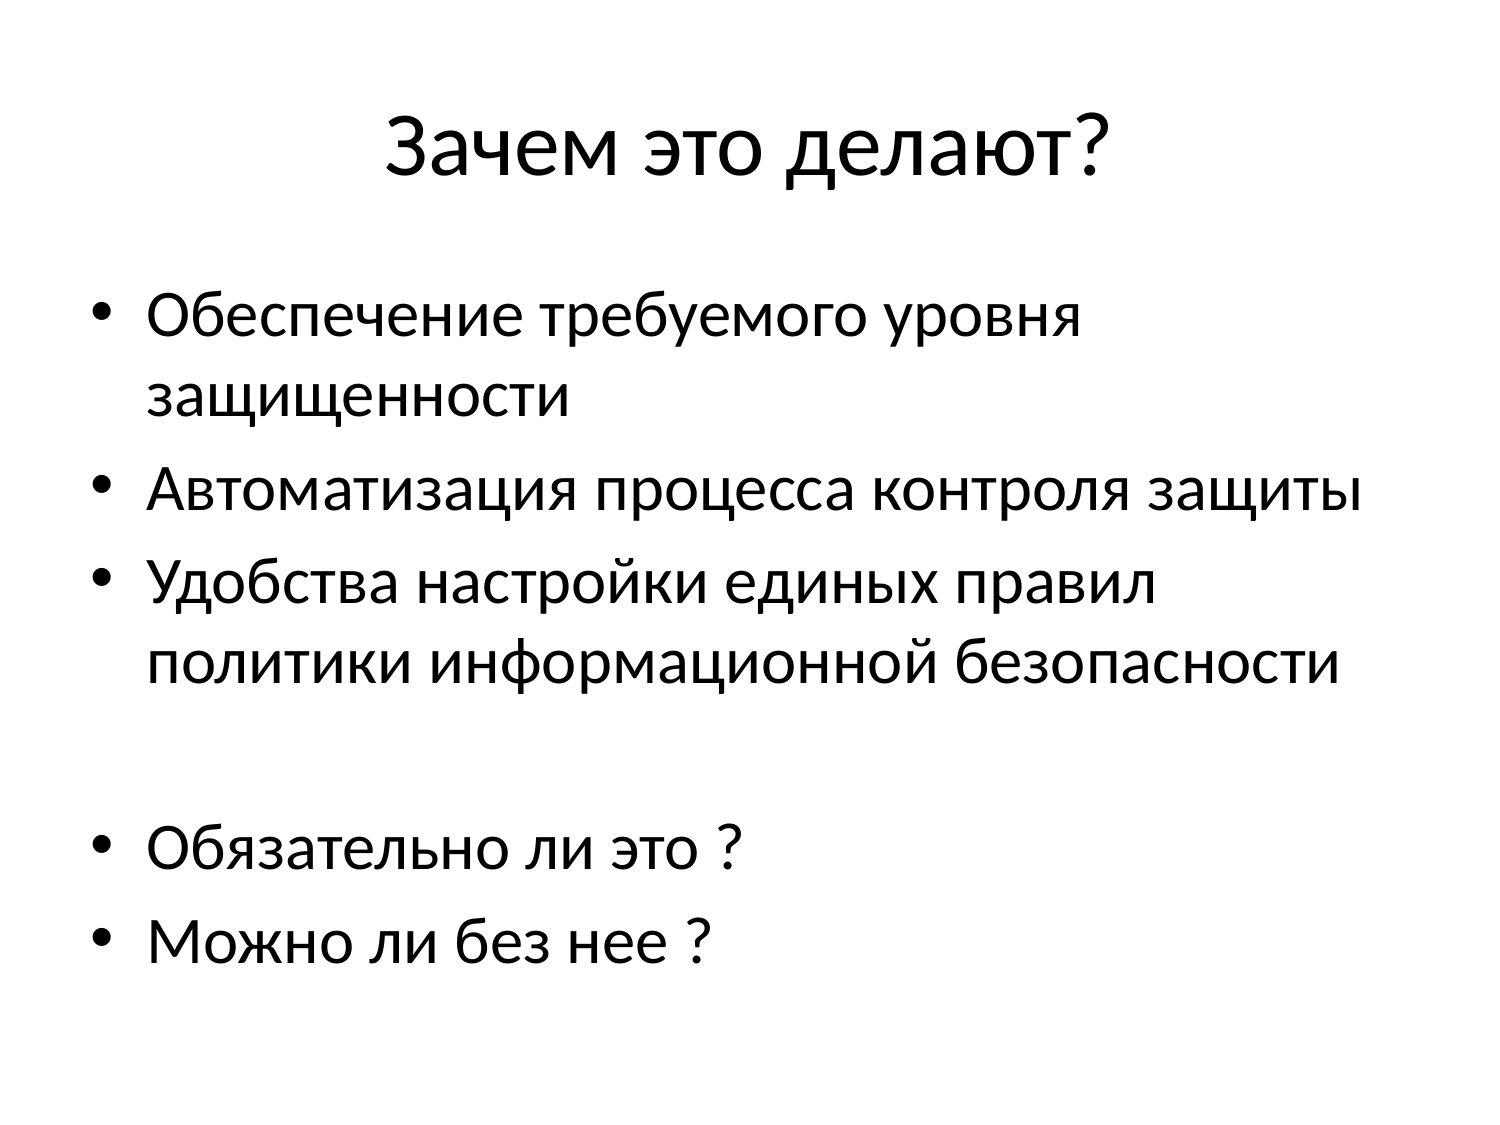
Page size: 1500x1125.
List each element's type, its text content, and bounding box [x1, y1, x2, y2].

list Обеспечение требуемого уровня защищенности Автоматизация процесса контроля защиты Удобства настройки единых правил политики информационной безопасности Обязательно ли это ? Можно ли без нее ? [75, 262, 1425, 1005]
title Зачем это делают? [75, 45, 1425, 233]
